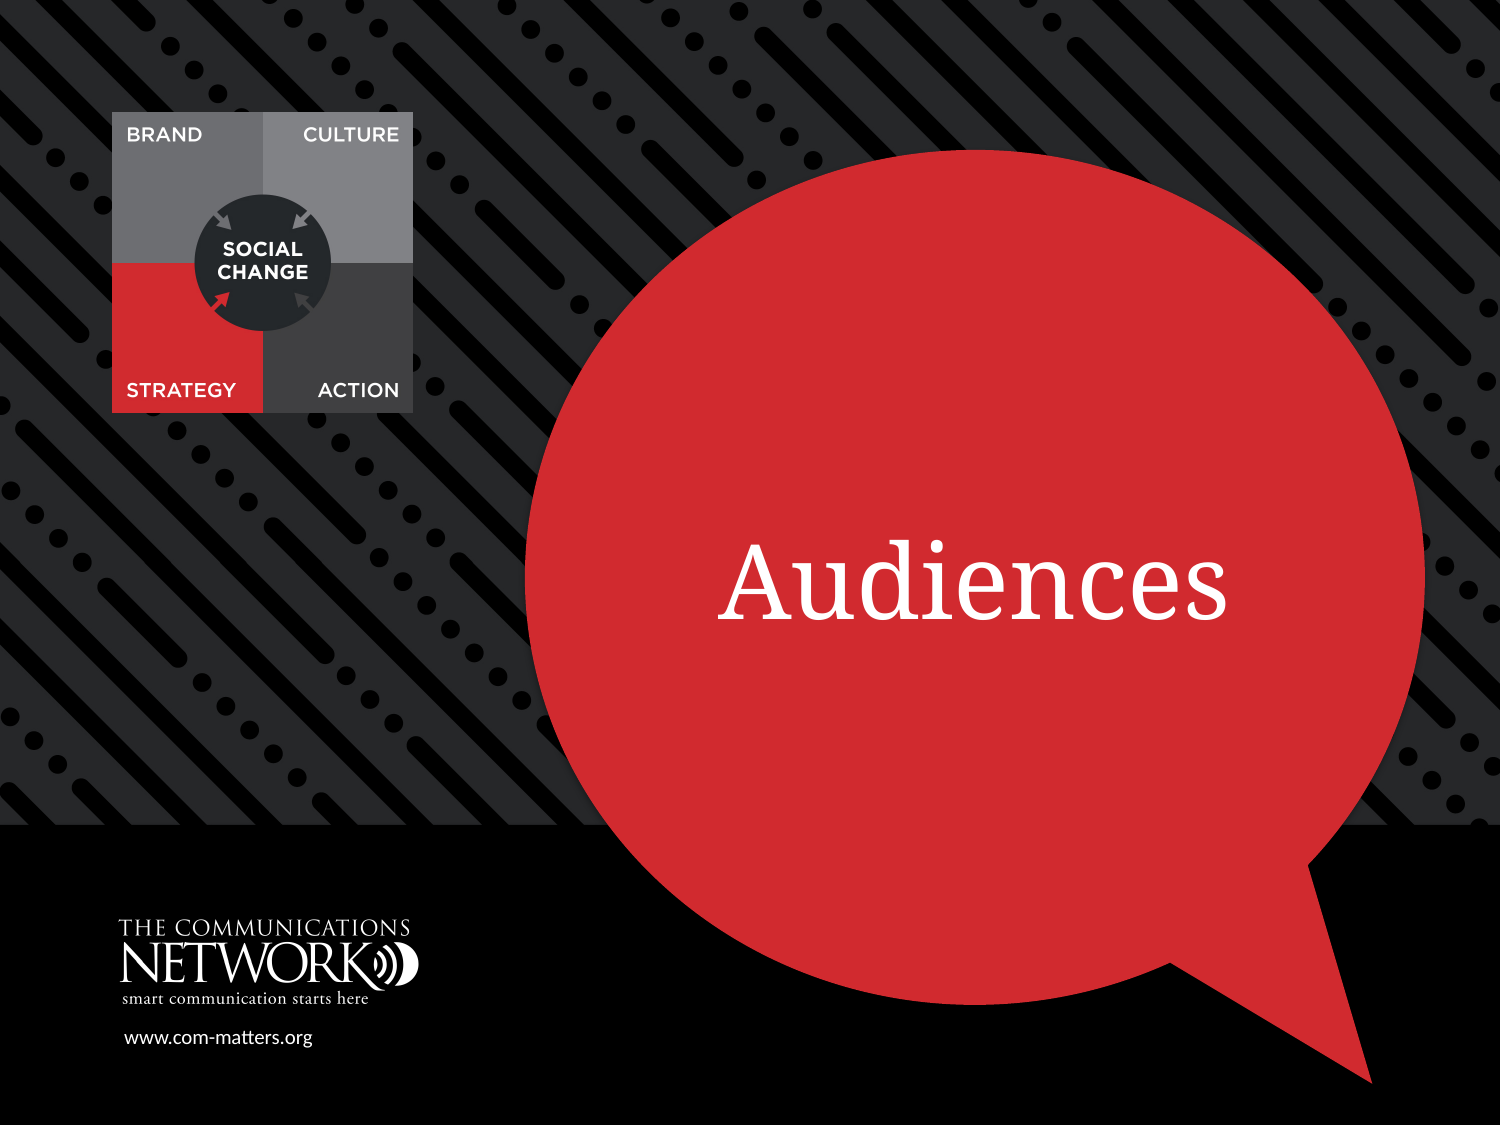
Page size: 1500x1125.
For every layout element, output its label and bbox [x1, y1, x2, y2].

picture [0, 0, 1500, 824]
picture [112, 911, 425, 1012]
